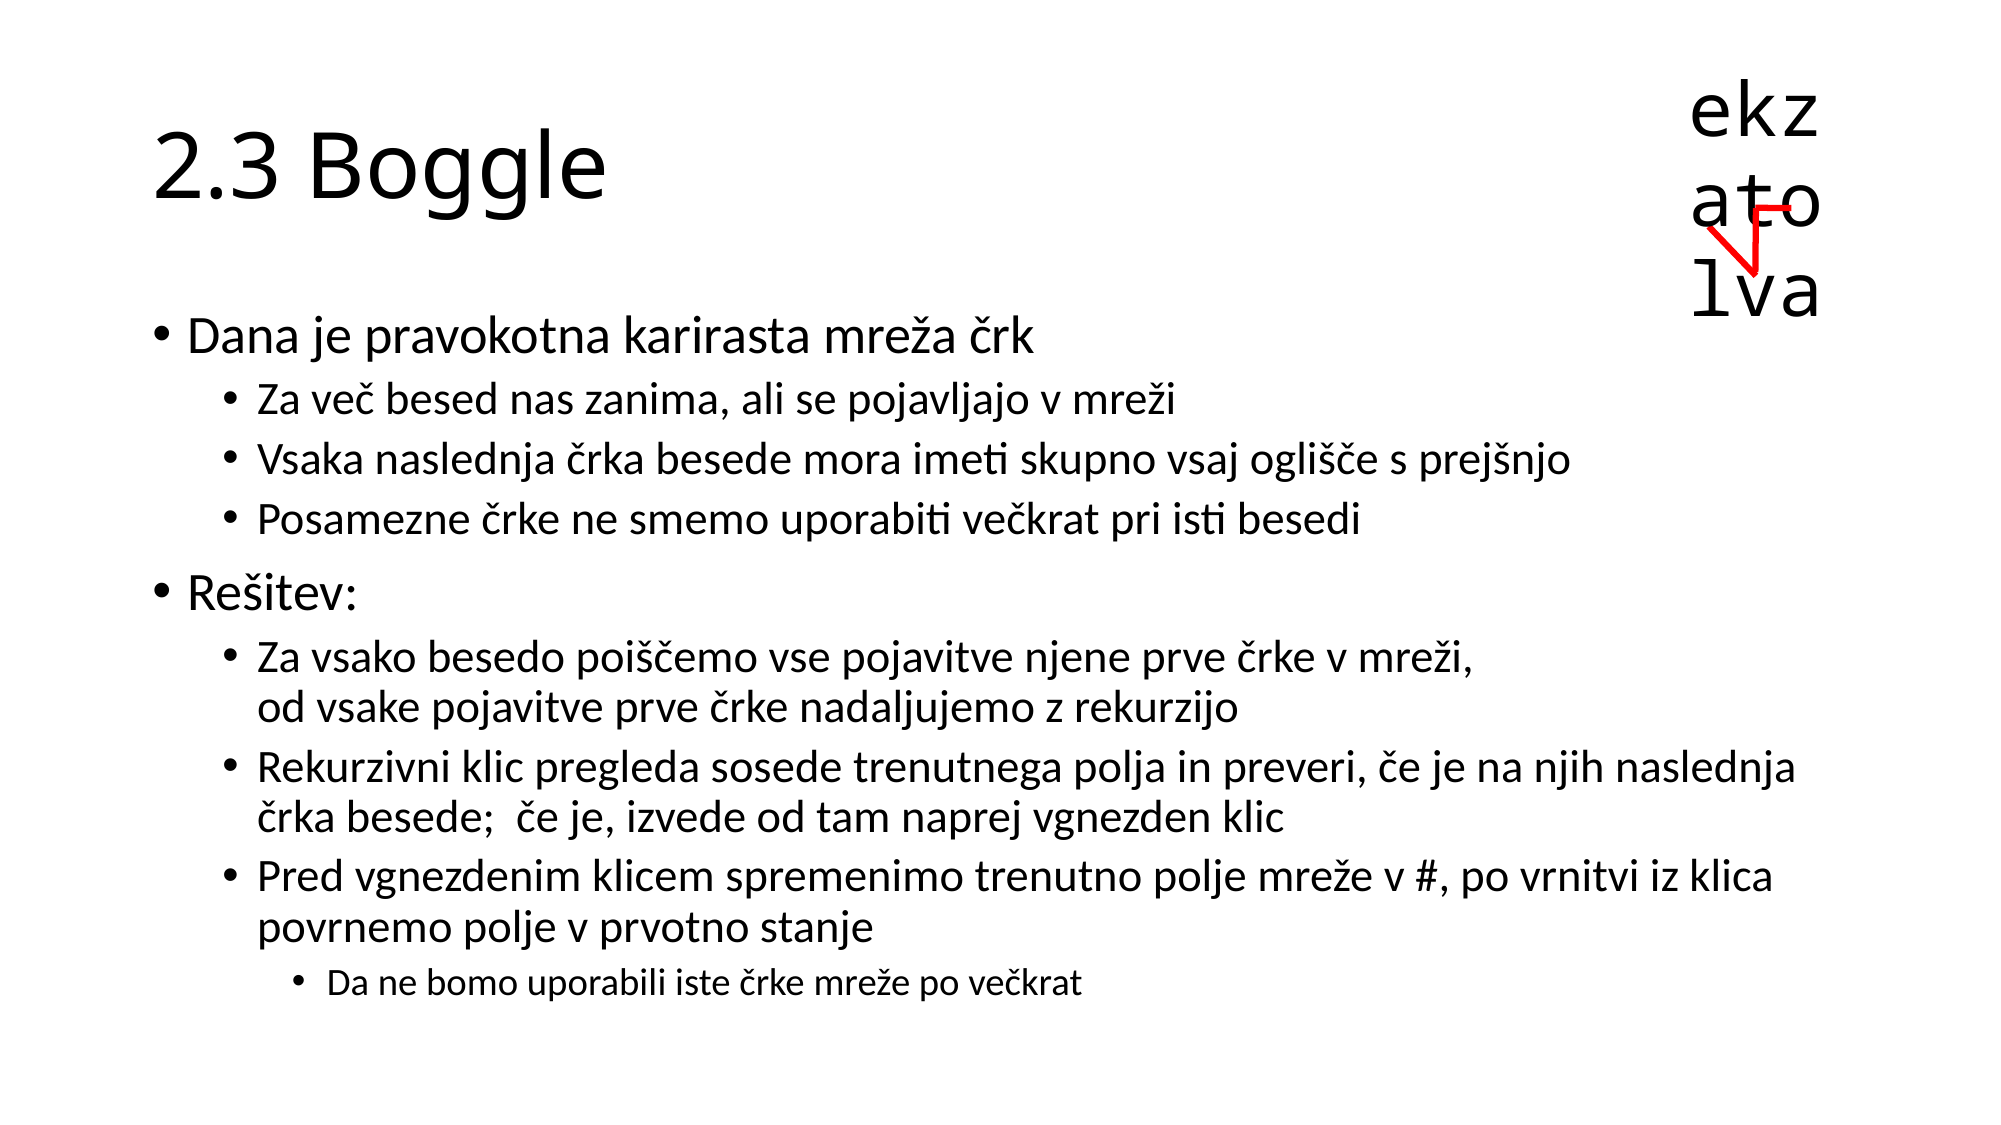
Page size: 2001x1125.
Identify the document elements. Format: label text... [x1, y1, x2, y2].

list Dana je pravokotna karirasta mreža črk Za več besed nas zanima, ali se pojavljajo v mreži Vsaka naslednja črka besede mora imeti skupno vsaj oglišče s prejšnjo Posamezne črke ne smemo uporabiti večkrat pri isti besedi Rešitev: Za vsako besedo poiščemo vse pojavitve njene prve črke v mreži, od vsake pojavitve prve črke nadaljujemo z rekurzijo Rekurzivni klic pregleda sosede trenutnega polja in preveri, če je na njih naslednja črka besede; če je, izvede od tam naprej vgnezden klic Pred vgnezdenim klicem spremenimo trenutno polje mreže v #, po vrnitvi iz klica povrnemo polje v prvotno stanje Da ne bomo uporabili iste črke mreže po večkrat [137, 299, 1863, 1014]
title 2.3 Boggle [137, 59, 1673, 278]
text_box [1708, 226, 1756, 276]
text_box ekz ato lva [1673, 54, 1934, 340]
